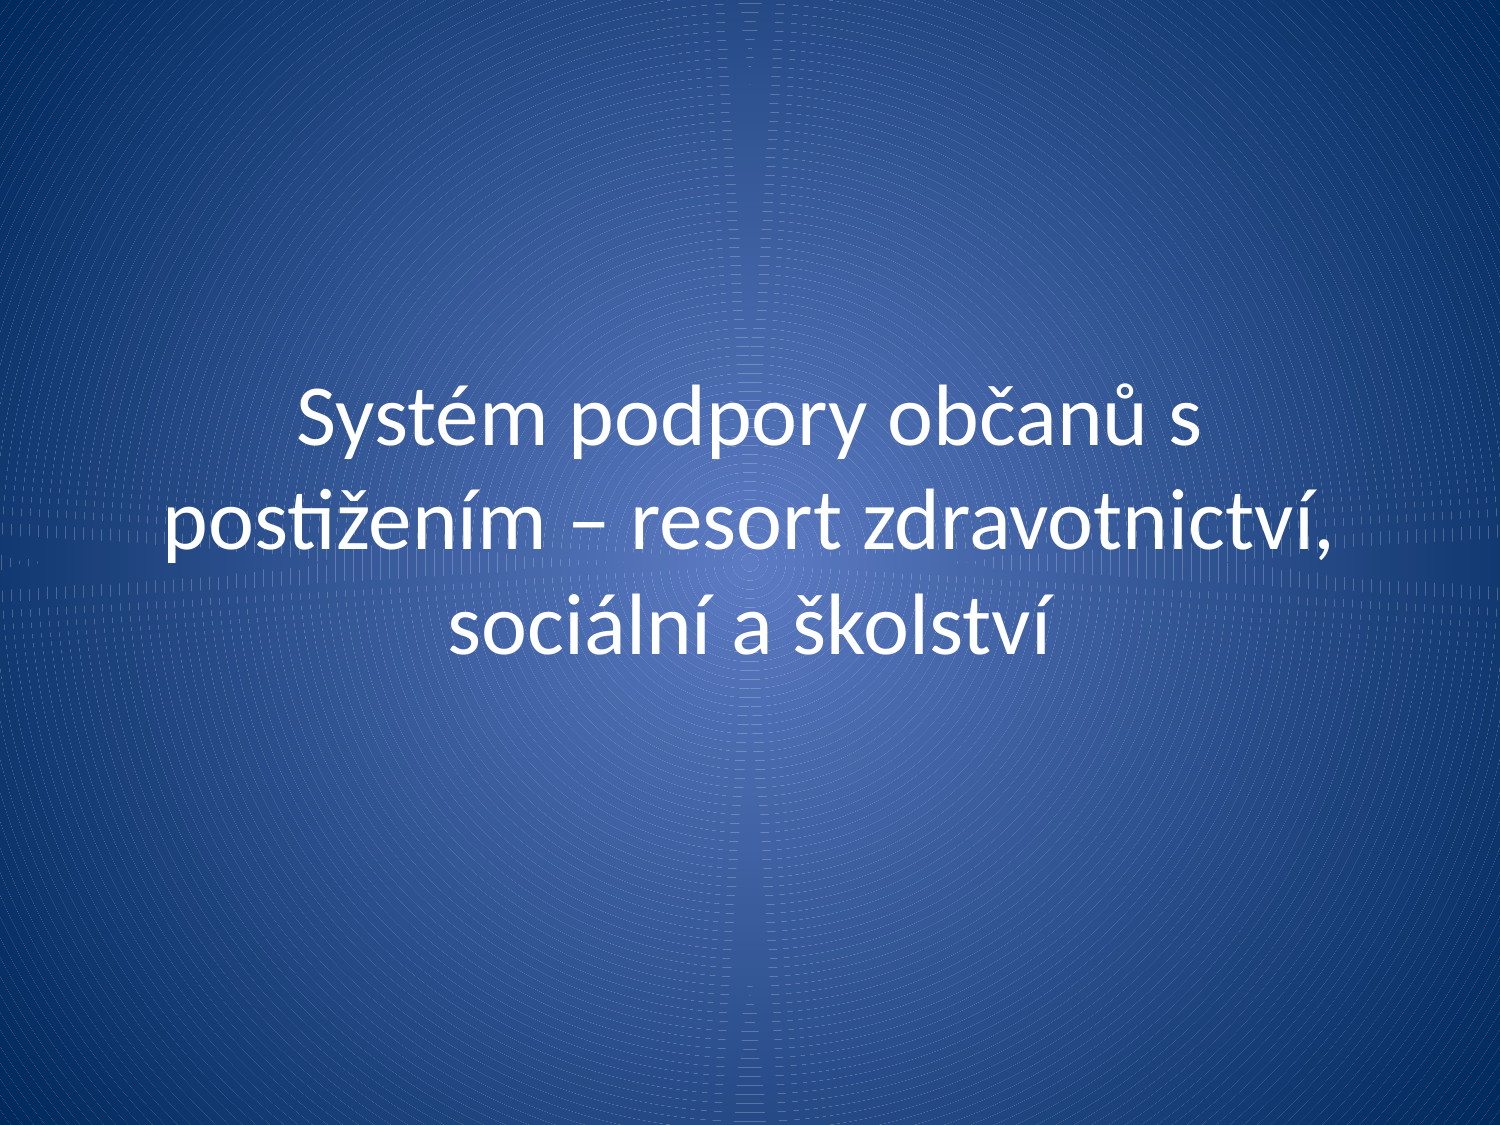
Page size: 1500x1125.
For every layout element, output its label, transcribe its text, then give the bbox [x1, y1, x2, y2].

title Systém podpory občanů s postižením – resort zdravotnictví, sociální a školství [112, 349, 1388, 681]
